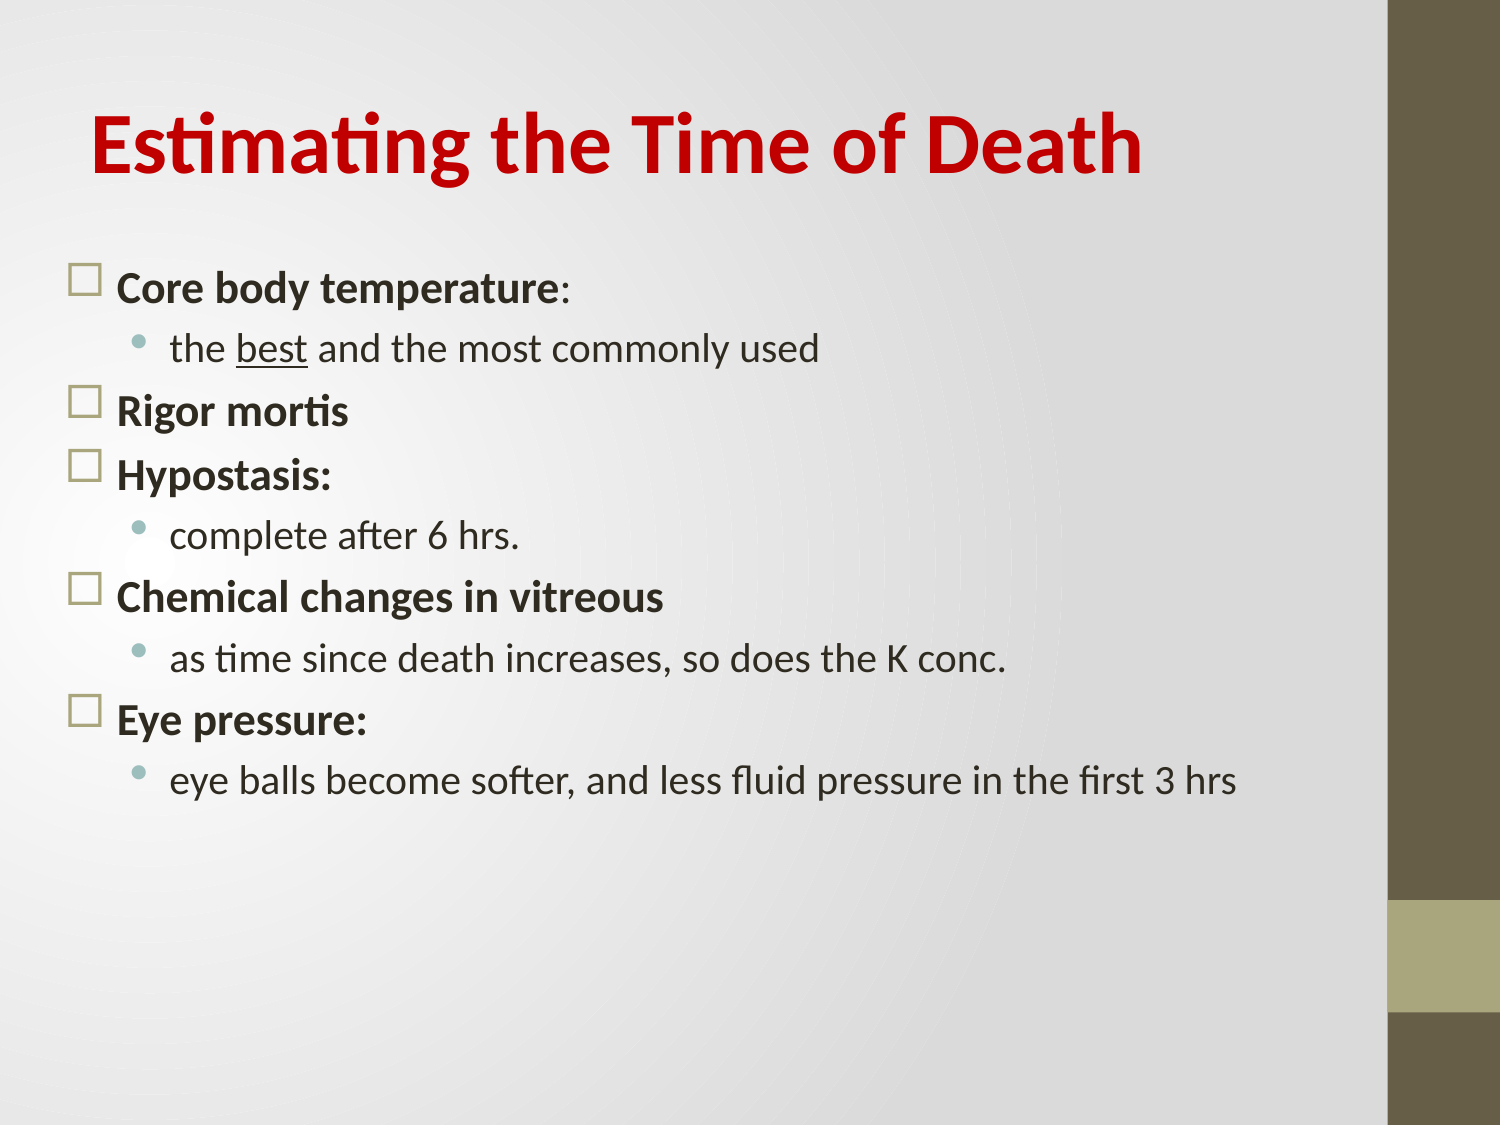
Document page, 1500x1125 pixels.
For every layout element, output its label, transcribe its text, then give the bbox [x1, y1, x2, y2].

list Core body temperature: the best and the most commonly used Rigor mortis Hypostasis: complete after 6 hrs. Chemical changes in vitreous as time since death increases, so does the K conc. Eye pressure: eye balls become softer, and less fluid pressure in the first 3 hrs [49, 250, 1445, 1001]
title Estimating the Time of Death [75, 45, 1325, 233]
